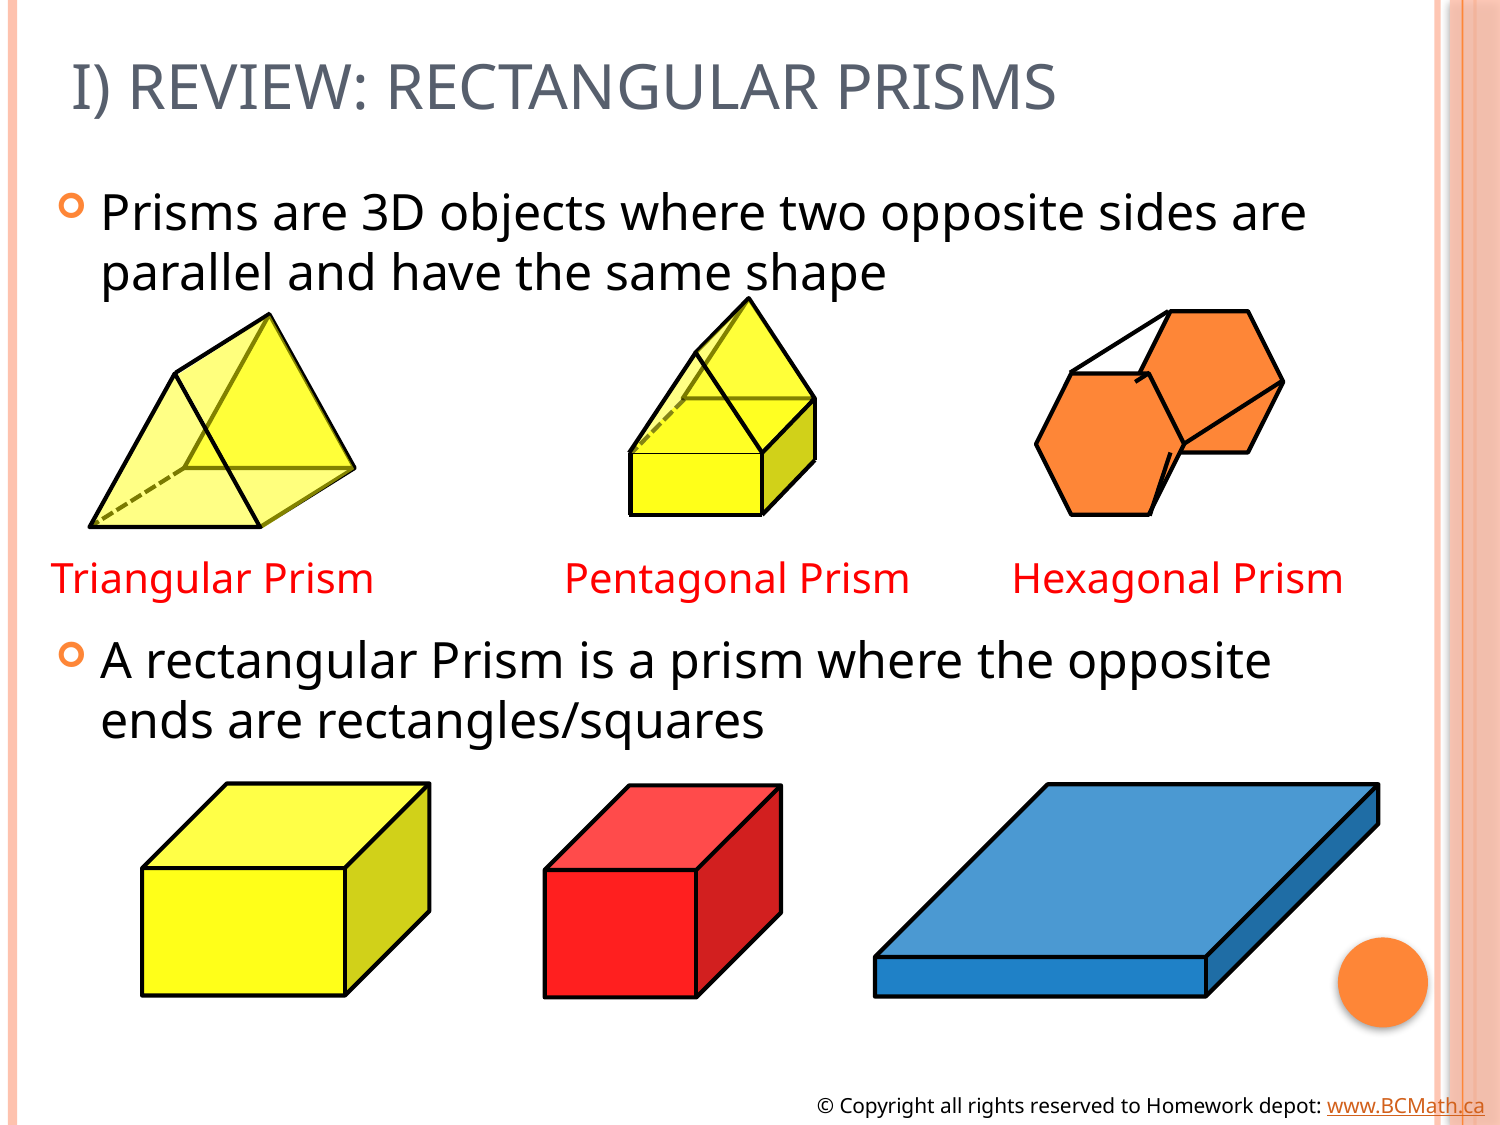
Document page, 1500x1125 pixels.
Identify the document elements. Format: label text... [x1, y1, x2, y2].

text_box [628, 297, 816, 516]
text_box A rectangular Prism is a prism where the opposite ends are rectangles/squares [41, 621, 1412, 764]
text_box [552, 788, 774, 867]
text_box © Copyright all rights reserved to Homework depot: www.BCMath.ca [802, 1084, 1500, 1125]
text_box Triangular Prism [35, 544, 391, 609]
text_box [872, 782, 1381, 999]
text_box [140, 781, 432, 998]
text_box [149, 786, 422, 866]
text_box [89, 312, 356, 529]
text_box Hexagonal Prism [996, 544, 1360, 609]
text_box Pentagonal Prism [549, 544, 926, 609]
list Prisms are 3D objects where two opposite sides are parallel and have the same shape [41, 172, 1412, 315]
text_box [542, 783, 784, 1000]
title I) Review: Rectangular Prisms [56, 13, 1282, 130]
text_box [882, 787, 1371, 954]
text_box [1035, 310, 1284, 517]
